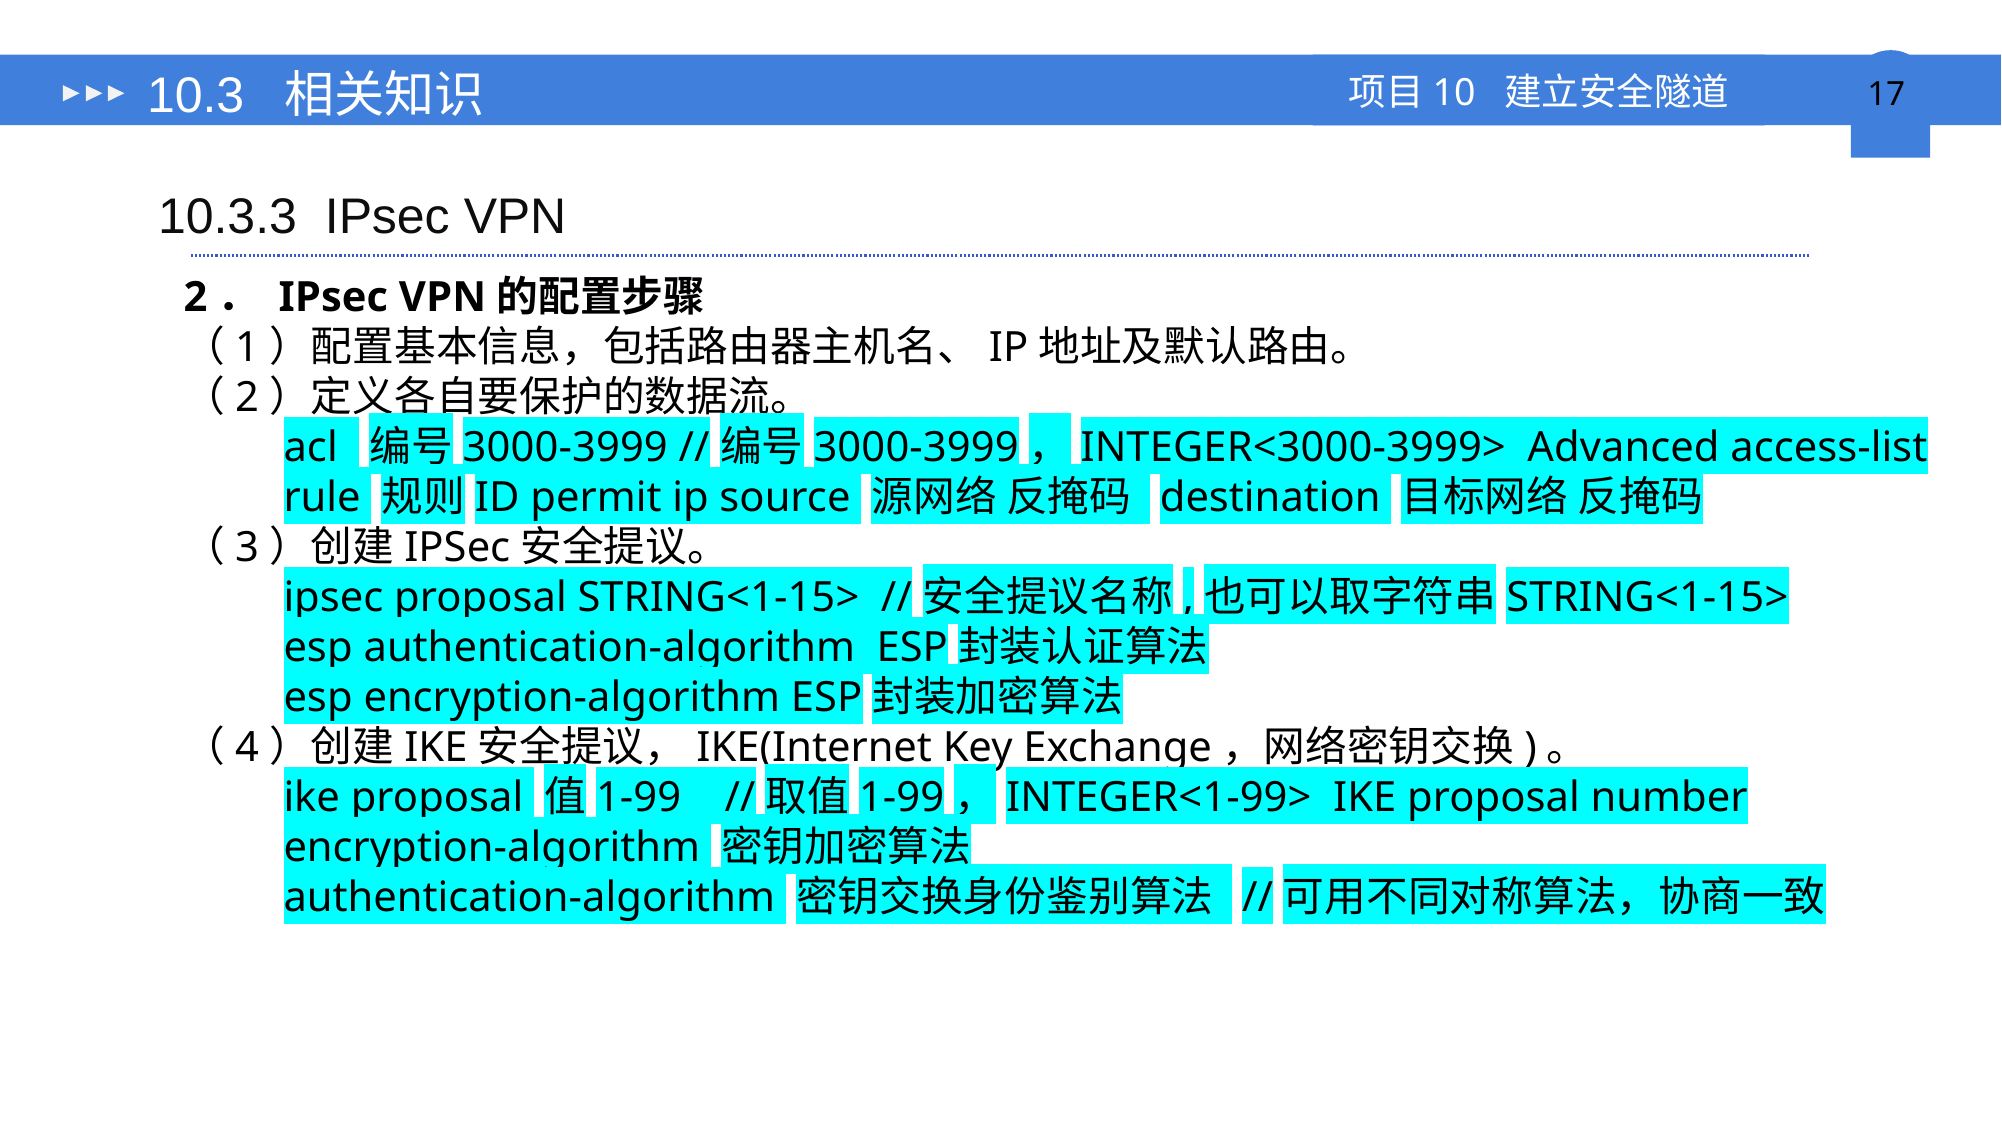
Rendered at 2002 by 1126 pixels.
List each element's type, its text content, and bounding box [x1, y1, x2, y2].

text_box 2． IPsec VPN的配置步骤 （1）配置基本信息，包括路由器主机名、IP地址及默认路由。 （2）定义各自要保护的数据流。 acl 编号3000-3999 //编号3000-3999，INTEGER<3000-3999> Advanced access-list rule 规则ID permit ip source 源网络 反掩码 destination 目标网络 反掩码 （3）创建IPSec安全提议。 ipsec proposal STRING<1-15> //安全提议名称,也可以取字符串STRING<1-15> esp authentication-algorithm ESP封装认证算法 esp encryption-algorithm ESP封装加密算法 （4）创建IKE安全提议，IKE(Internet Key Exchange，网络密钥交换)。 ike proposal 值1-99 //取值1-99，INTEGER<1-99> IKE proposal number encryption-algorithm 密钥加密算法 authentication-algorithm 密钥交换身份鉴别算法 //可用不同对称算法，协商一致 [93, 262, 2001, 928]
title 10.3 相关知识 [127, 59, 1207, 126]
list 10.3.3 IPsec VPN [138, 161, 1901, 238]
